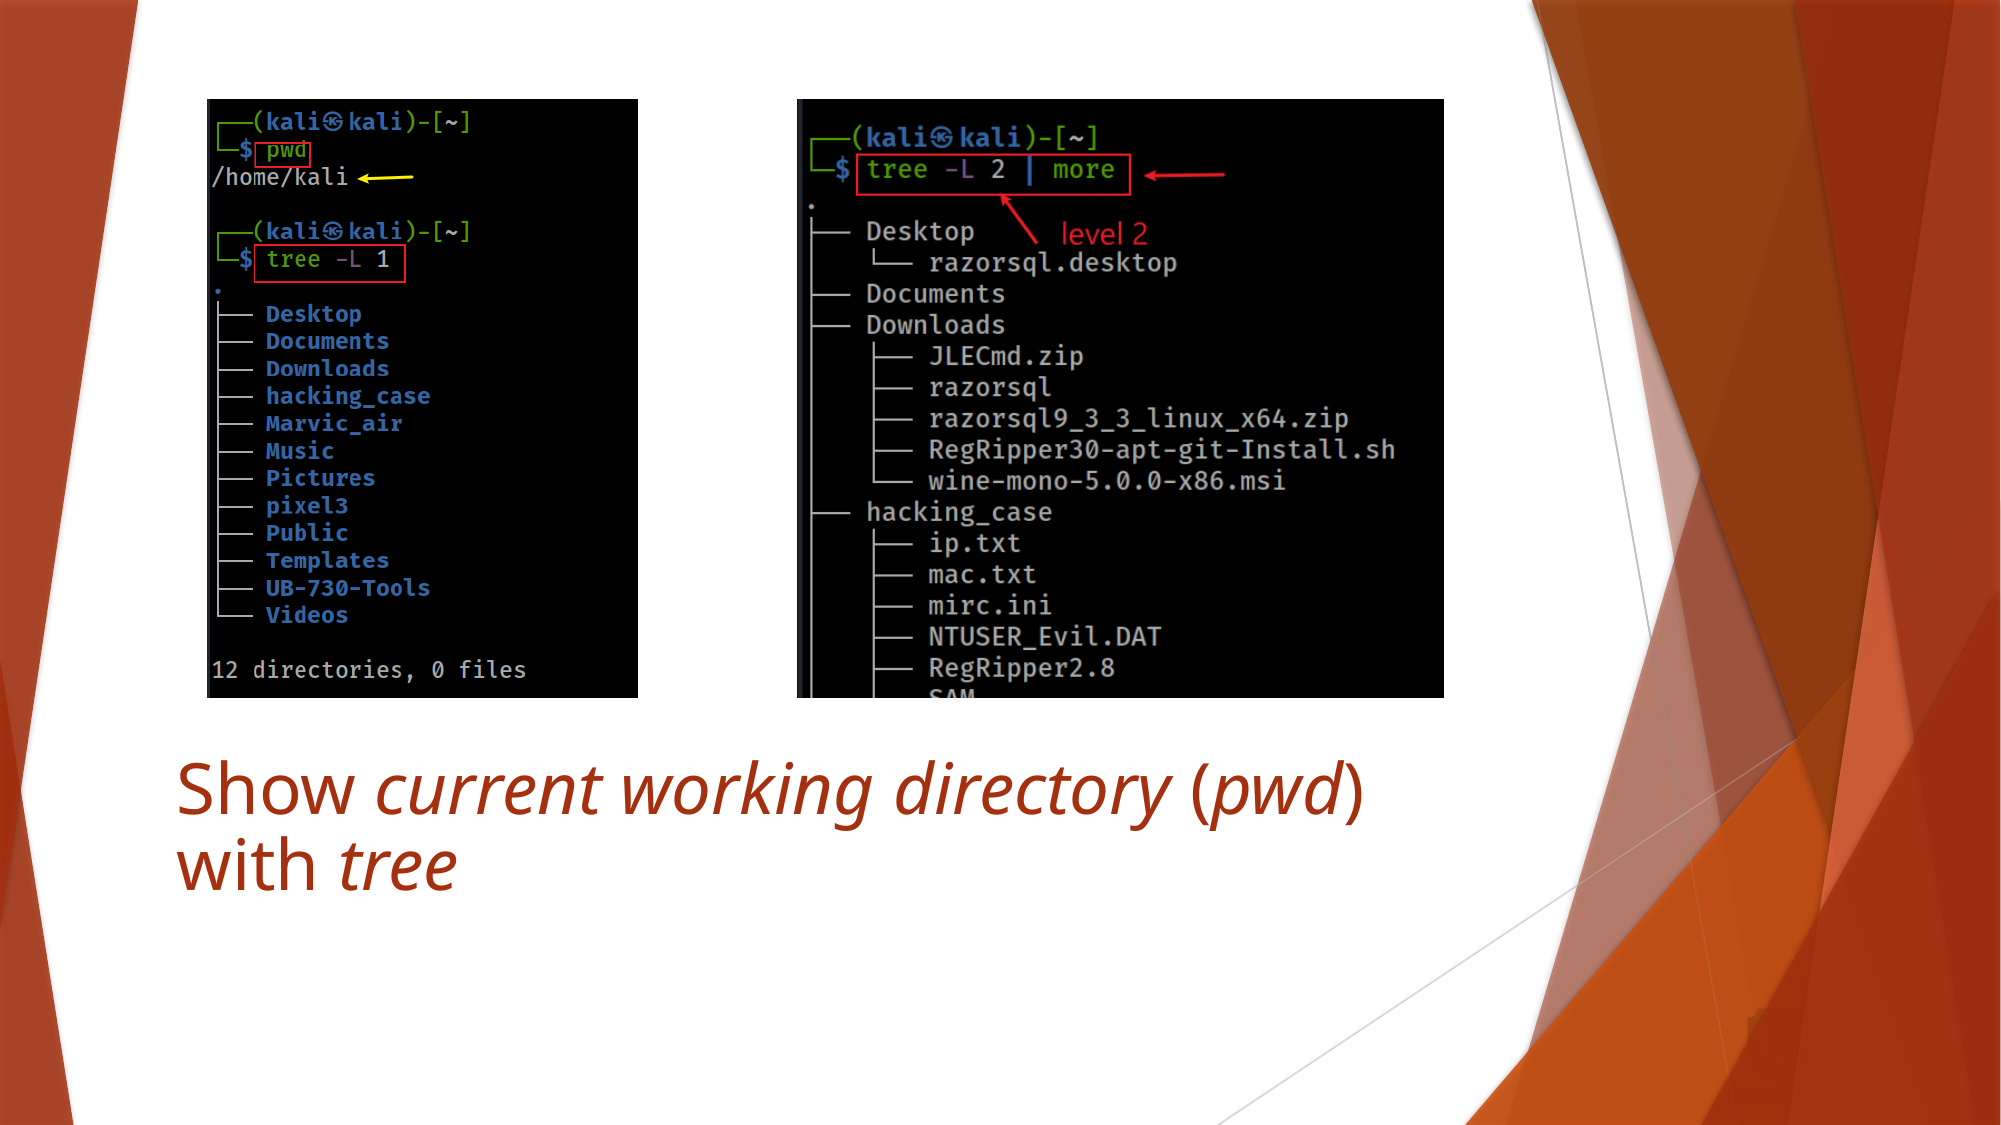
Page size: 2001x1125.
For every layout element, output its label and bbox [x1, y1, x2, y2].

picture [797, 99, 1445, 698]
picture [206, 99, 638, 698]
text_box [0, 0, 2000, 1125]
